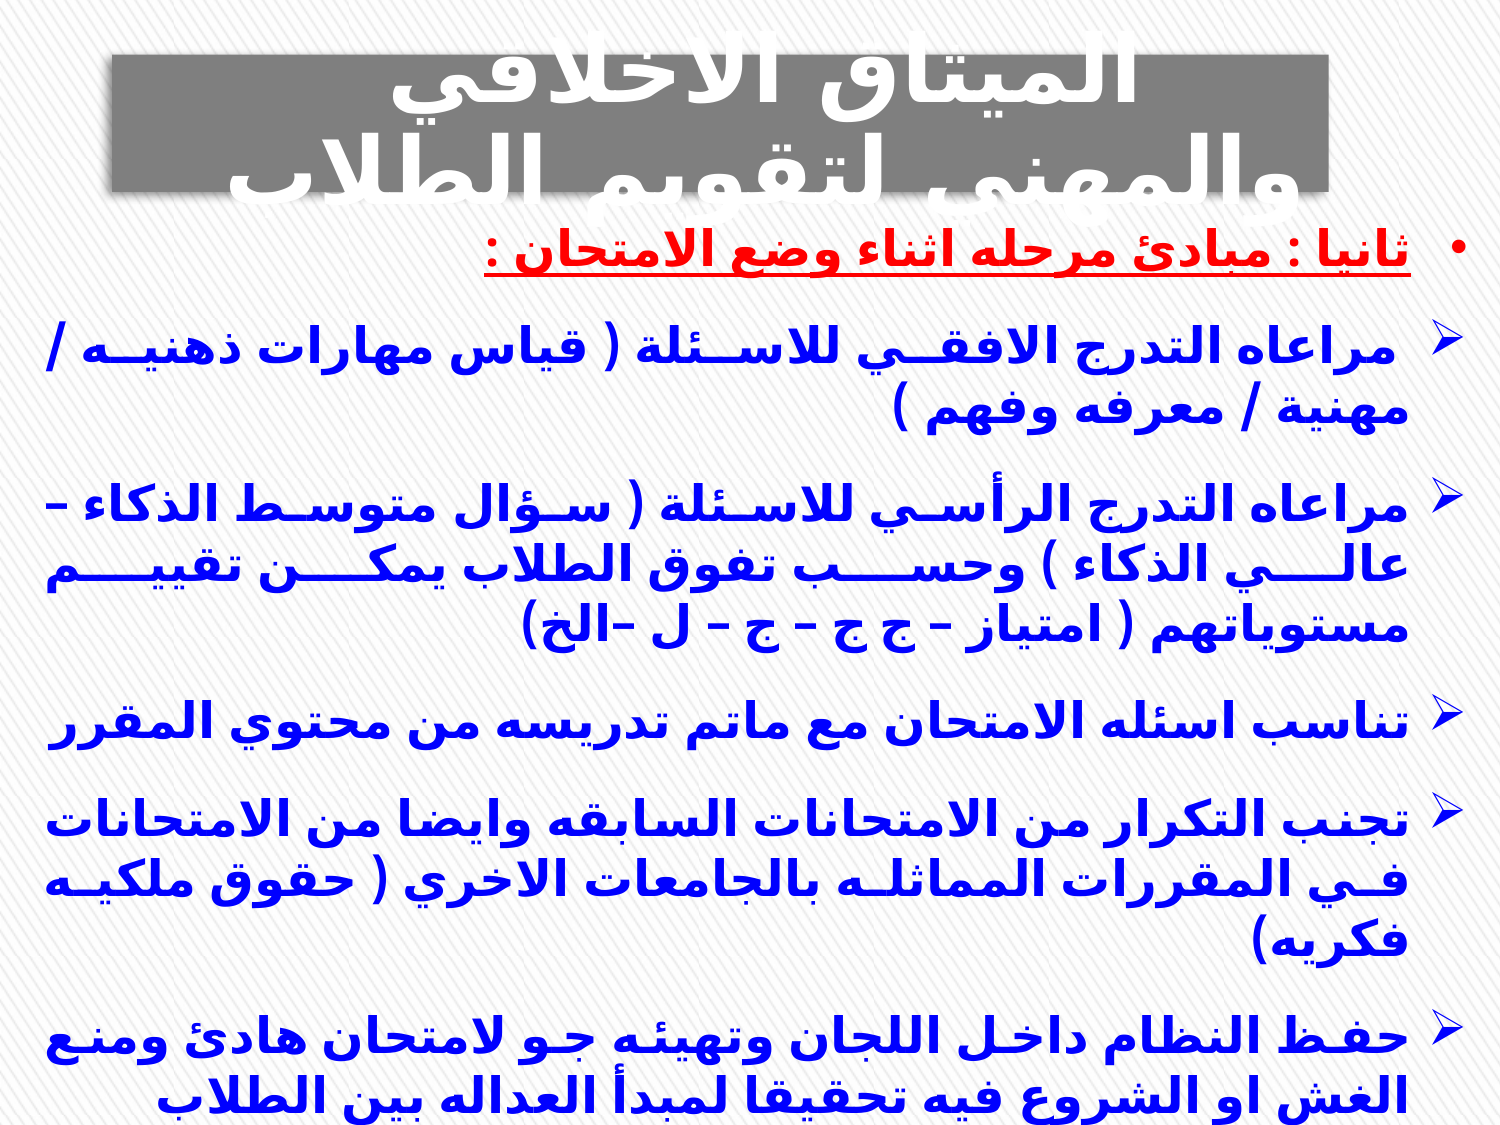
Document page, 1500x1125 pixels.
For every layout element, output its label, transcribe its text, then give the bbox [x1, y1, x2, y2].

text_box ثانيا : مبادئ مرحله اثناء وضع الامتحان : مراعاه التدرج الافقي للاسئلة ( قياس مهارات ذهنيه / مهنية / معرفه وفهم ) مراعاه التدرج الرأسي للاسئلة ( سؤال متوسط الذكاء – عالي الذكاء ) وحسب تفوق الطلاب يمكن تقييم مستوياتهم ( امتياز – ج ج – ج – ل –الخ) تناسب اسئله الامتحان مع ماتم تدريسه من محتوي المقرر تجنب التكرار من الامتحانات السابقه وايضا من الامتحانات في المقررات المماثله بالجامعات الاخري ( حقوق ملكيه فكريه) حفظ النظام داخل اللجان وتهيئه جو لامتحان هادئ ومنع الغش او الشروع فيه تحقيقا لمبدأ العداله بين الطلاب [29, 208, 1483, 1125]
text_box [111, 54, 1329, 193]
